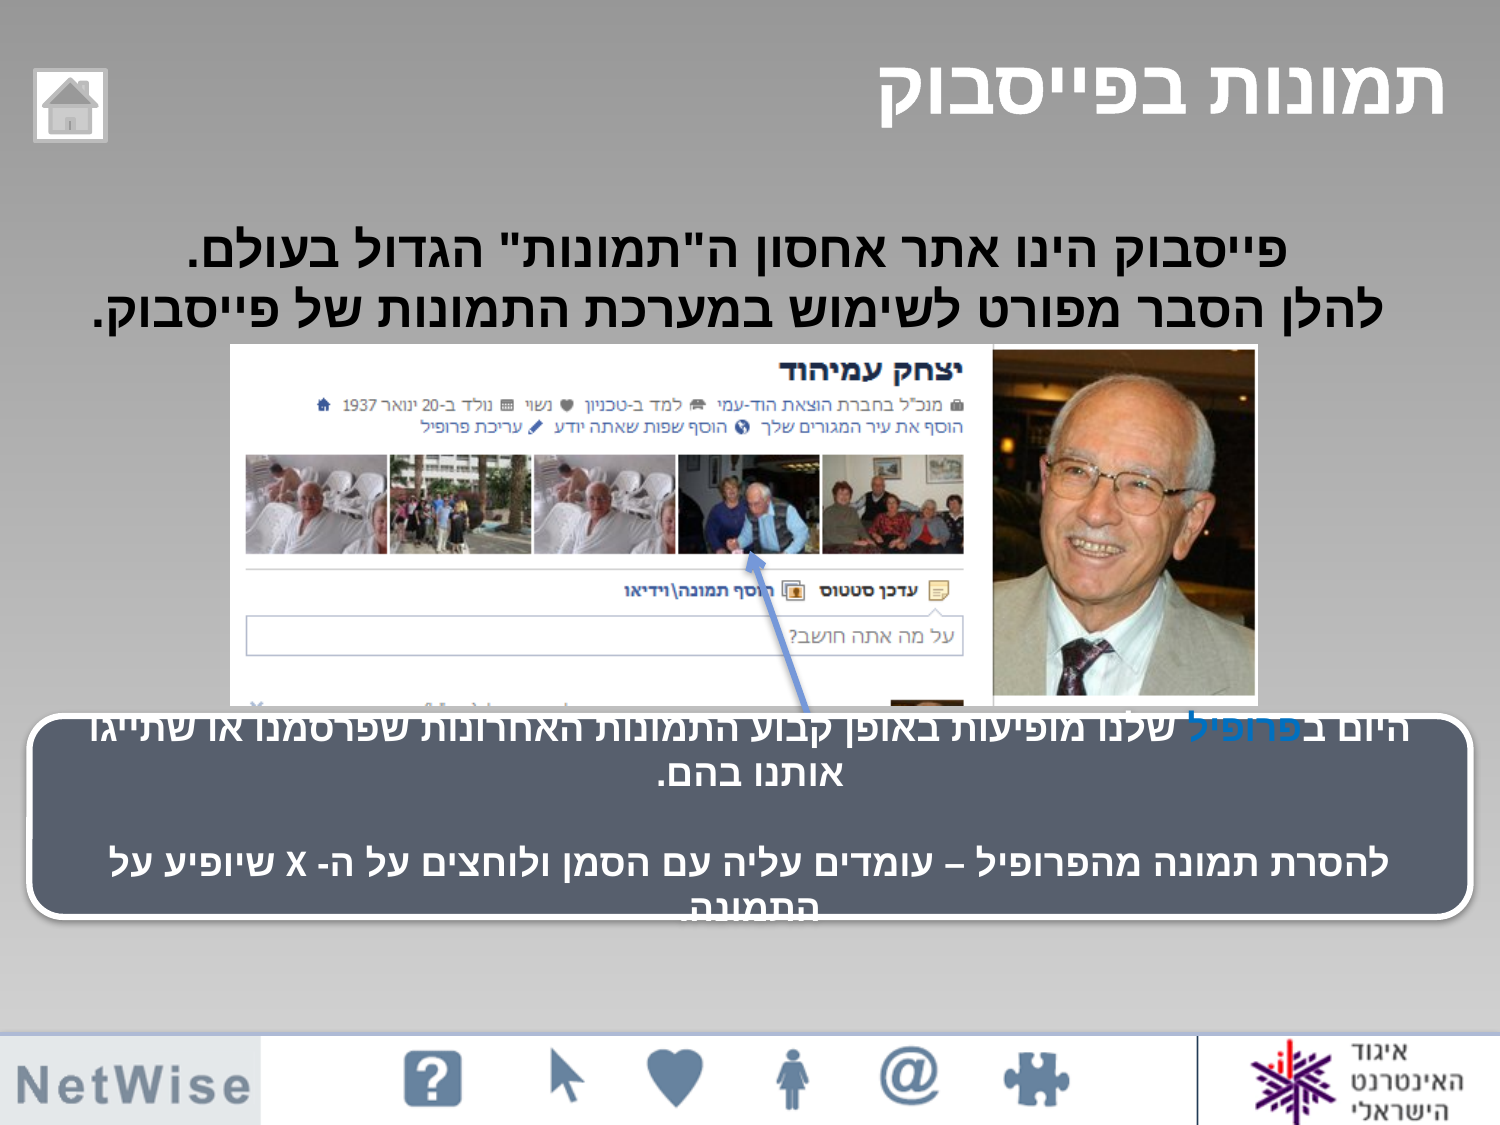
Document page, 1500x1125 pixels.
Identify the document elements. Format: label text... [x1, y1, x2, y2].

text_box פייסבוק הינו אתר אחסון ה"תמונות" הגדול בעולם. להלן הסבר מפורט לשימוש במערכת התמונות של פייסבוק. [29, 210, 1447, 346]
text_box היום בפרופיל שלנו מופיעות באופן קבוע התמונות האחרונות שפרסמנו או שתייגו אותנו בהם. להסרת תמונה מהפרופיל – עומדים עליה עם הסמן ולוחצים על ה- X שיופיע על התמונה. [26, 712, 1474, 921]
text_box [749, 550, 822, 752]
picture [229, 344, 1259, 706]
picture [0, 1036, 1500, 1125]
text_box תמונות בפייסבוק [860, 30, 1464, 136]
